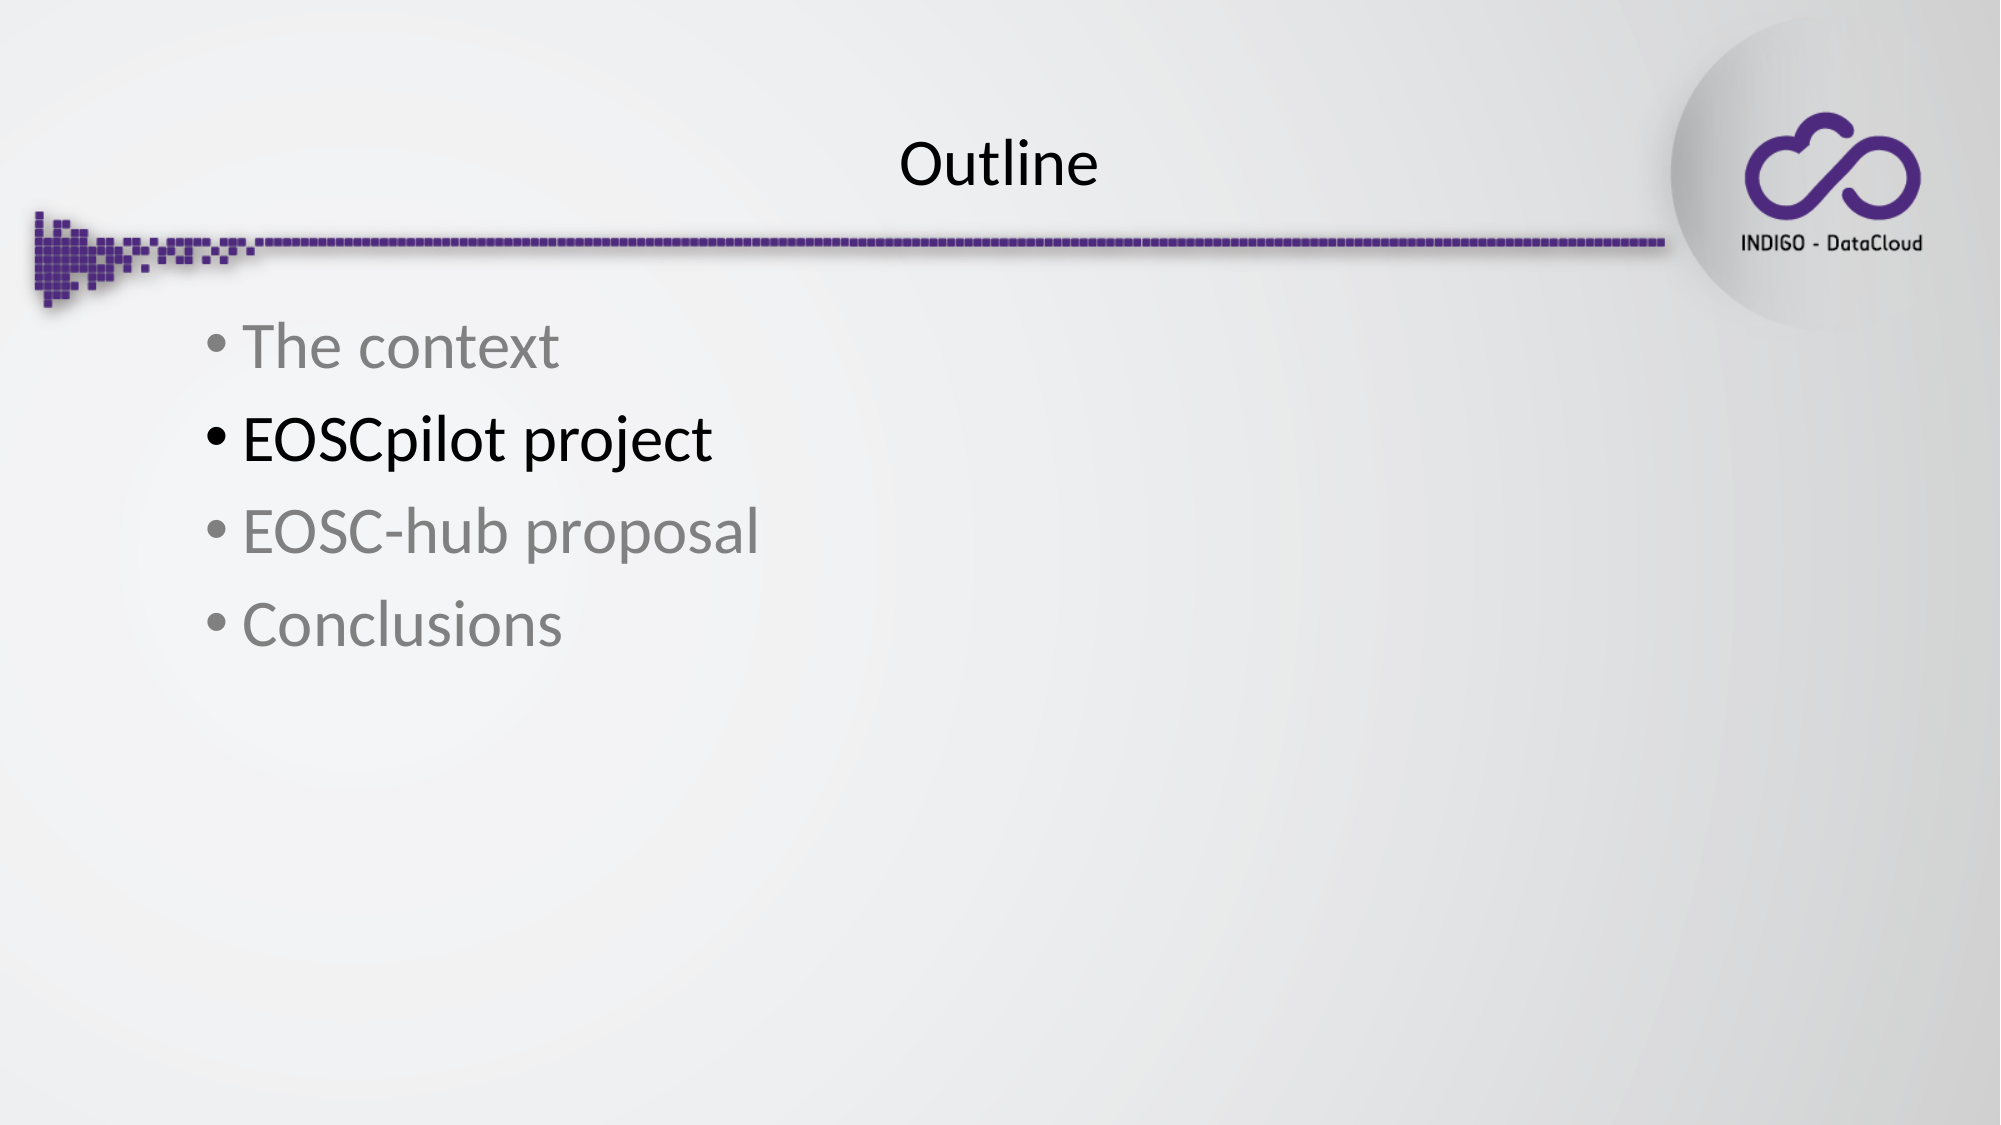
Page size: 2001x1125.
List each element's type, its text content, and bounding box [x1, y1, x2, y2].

title Outline [137, 55, 1863, 273]
list The context EOSCpilot project EOSC-hub proposal Conclusions [189, 303, 1800, 1017]
picture [0, 0, 2000, 1125]
